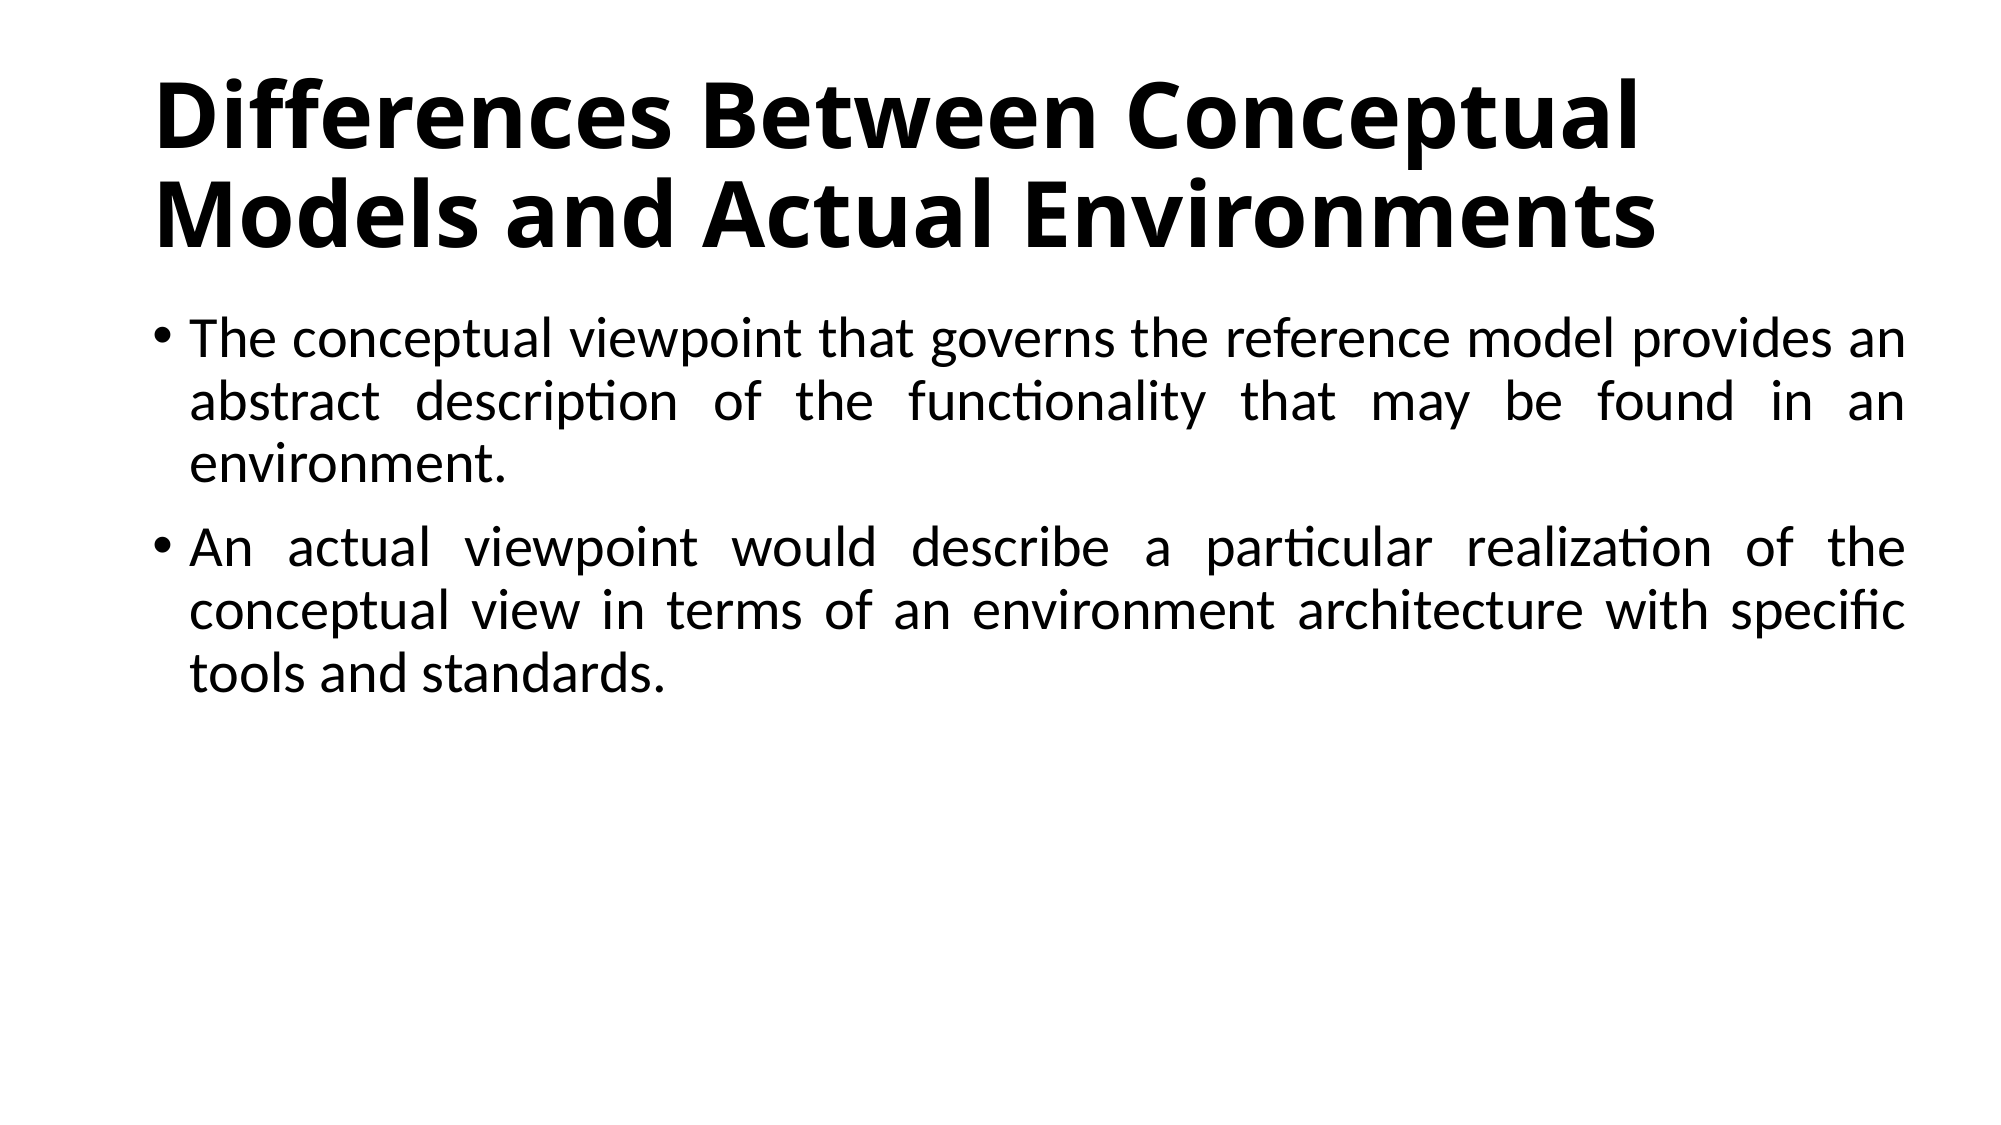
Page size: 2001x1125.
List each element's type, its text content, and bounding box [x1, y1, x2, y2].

list The conceptual viewpoint that governs the reference model provides an abstract description of the functionality that may be found in an environment. An actual viewpoint would describe a particular realization of the conceptual view in terms of an environment architecture with specific tools and standards. [137, 299, 1923, 1014]
title Differences Between Conceptual Models and Actual Environments [137, 59, 1863, 278]
